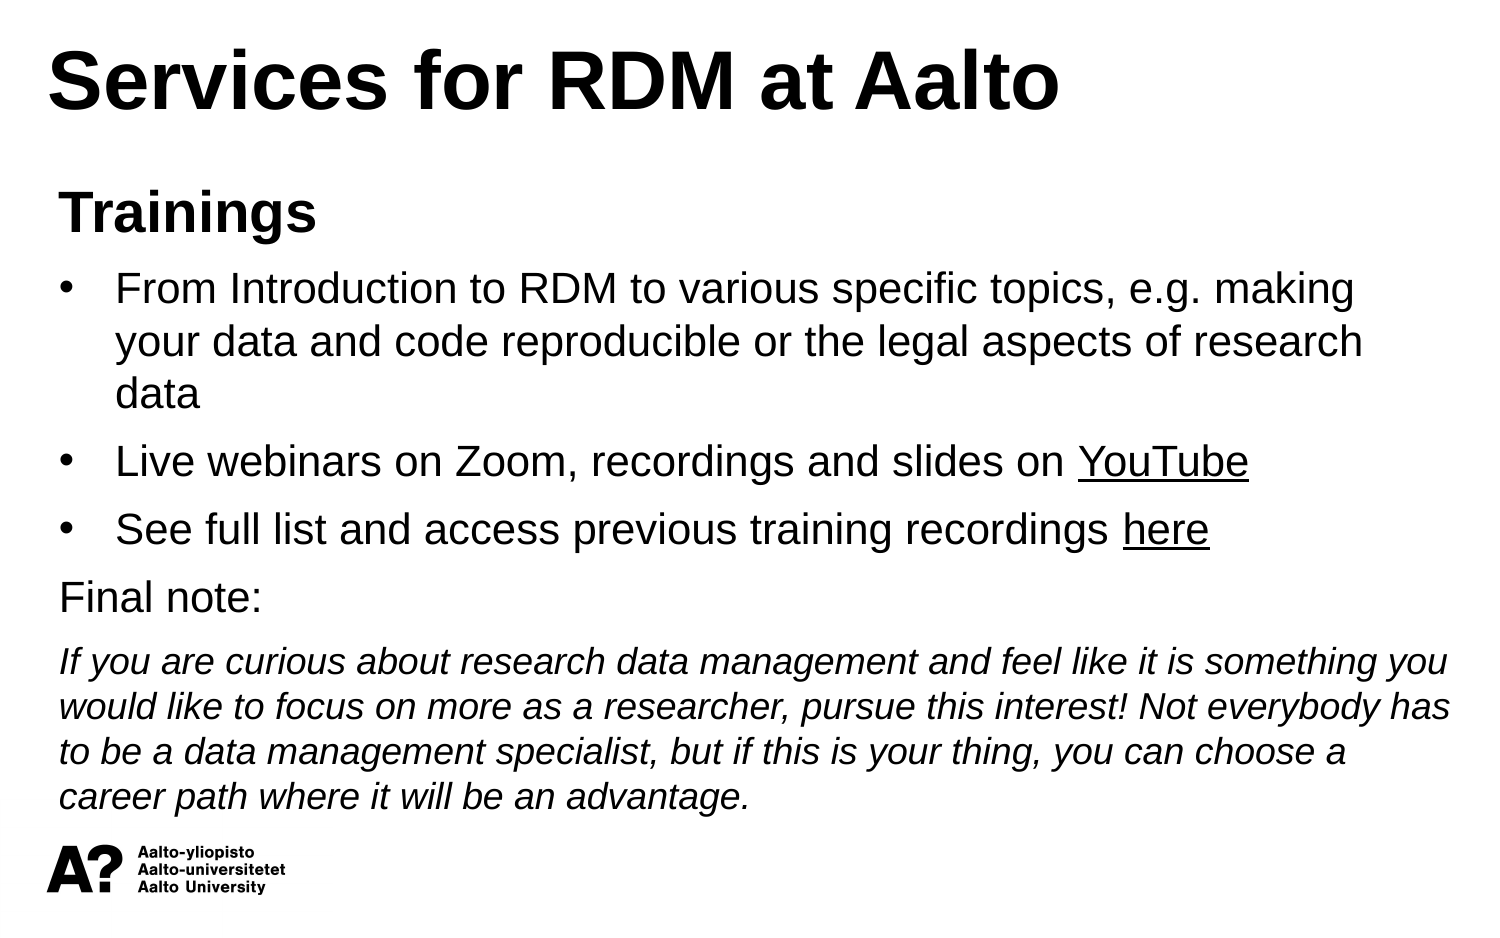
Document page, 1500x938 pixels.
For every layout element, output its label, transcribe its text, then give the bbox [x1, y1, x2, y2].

list Trainings From Introduction to RDM to various specific topics, e.g. making your data and code reproducible or the legal aspects of research data Live webinars on Zoom, recordings and slides on YouTube See full list and access previous training recordings here Final note: If you are curious about research data management and feel like it is something you would like to focus on more as a researcher, pursue this interest! Not everybody has to be a data management specialist, but if this is your thing, you can choose a career path where it will be an advantage. [58, 174, 1452, 832]
list Services for RDM at Aalto [47, 25, 1442, 208]
picture [0, 799, 333, 938]
